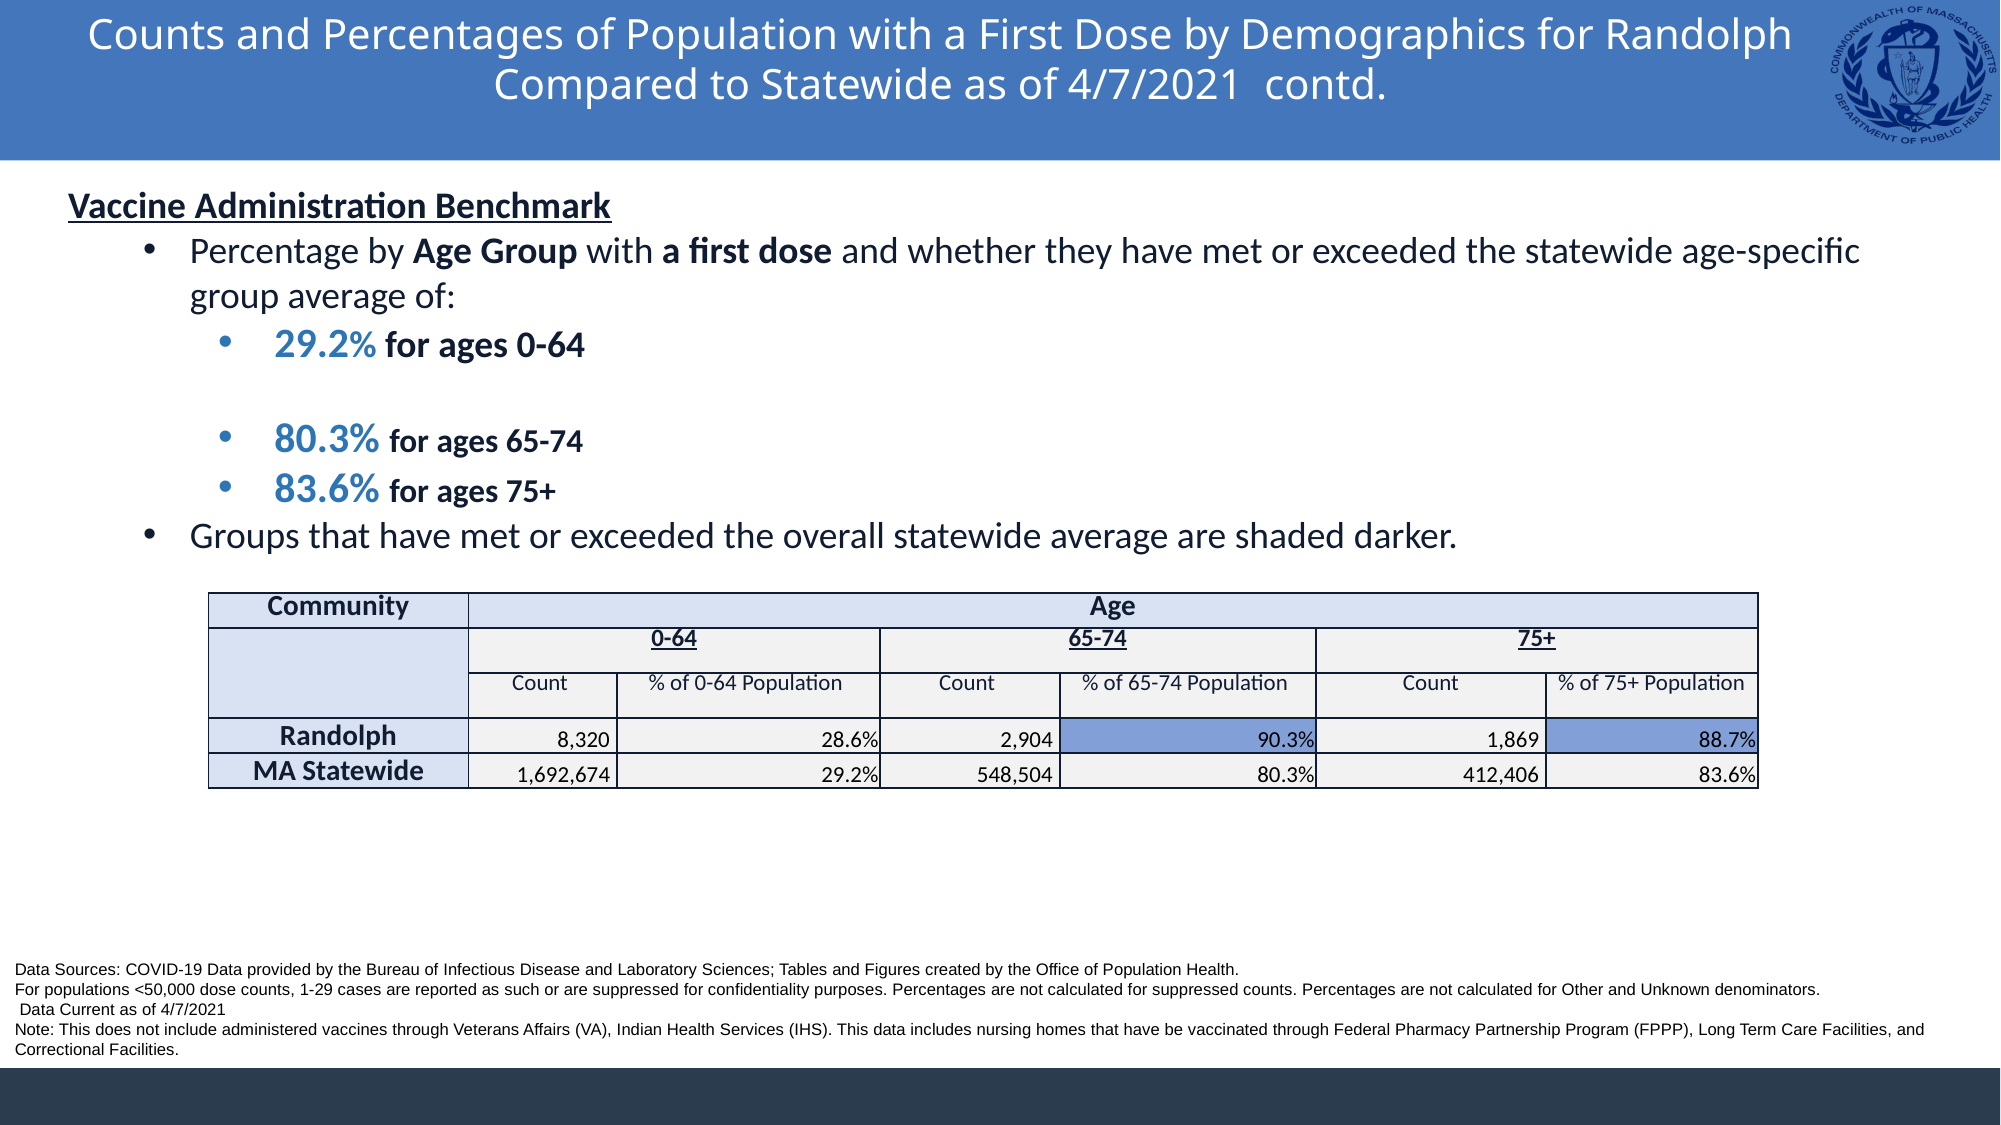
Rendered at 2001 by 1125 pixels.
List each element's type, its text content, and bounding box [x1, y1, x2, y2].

table_cell % of 75+ Population [1547, 674, 1757, 717]
table_cell Count [881, 674, 1059, 717]
table_cell 2,904 [881, 719, 1059, 752]
table_cell 29.2% [618, 754, 879, 787]
table_cell 83.6% [1547, 754, 1757, 787]
text_box Vaccine Administration Benchmark Percentage by Age Group with a first dose and whether they have met or exceeded the statewide age-specific group average of: 29.2% for ages 0-64 80.3% for ages 65-74 83.6% for ages 75+ Groups that have met or exceeded the overall statewide average are shaded darker. [53, 173, 1959, 604]
table_cell 0-64 [469, 629, 879, 672]
table_cell Count [469, 674, 616, 717]
table_cell [209, 629, 468, 717]
table_cell 65-74 [881, 629, 1315, 672]
table_cell 90.3% [1061, 719, 1315, 752]
table_cell 28.6% [618, 719, 879, 752]
text_box Data Sources: COVID-19 Data provided by the Bureau of Infectious Disease and Laboratory Sciences; Tables and Figures created by the Office of Population Health. For populations <50,000 dose counts, 1-29 cases are reported as such or are suppressed for confidentiality purposes. Percentages are not calculated for suppressed counts. Percentages are not calculated for Other and Unknown denominators. Data Current as of 4/7/2021 Note: This does not include administered vaccines through Veterans Affairs (VA), Indian Health Services (IHS). This data includes nursing homes that have be vaccinated through Federal Pharmacy Partnership Program (FPPP), Long Term Care Facilities, and Correctional Facilities. [0, 951, 1984, 1066]
table_cell % of 0-64 Population [618, 674, 879, 717]
table_cell 80.3% [1061, 754, 1315, 787]
table_cell 1,692,674 [469, 754, 616, 787]
table_header Age [469, 594, 1757, 627]
table_cell 548,504 [881, 754, 1059, 787]
table_cell 412,406 [1317, 754, 1545, 787]
table_cell % of 65-74 Population [1061, 674, 1315, 717]
table_cell MA Statewide [209, 754, 468, 787]
table_header Community [209, 594, 468, 627]
table_cell Count [1317, 674, 1545, 717]
title Counts and Percentages of Population with a First Dose by Demographics for Randolph Compared to Statewide as of 4/7/2021 contd. [2, 0, 1879, 150]
table_cell 88.7% [1547, 719, 1757, 752]
table_cell 1,869 [1317, 719, 1545, 752]
table_cell 75+ [1317, 629, 1757, 672]
picture [1829, 6, 1998, 144]
table_cell 8,320 [469, 719, 616, 752]
table_cell Randolph [209, 719, 468, 752]
